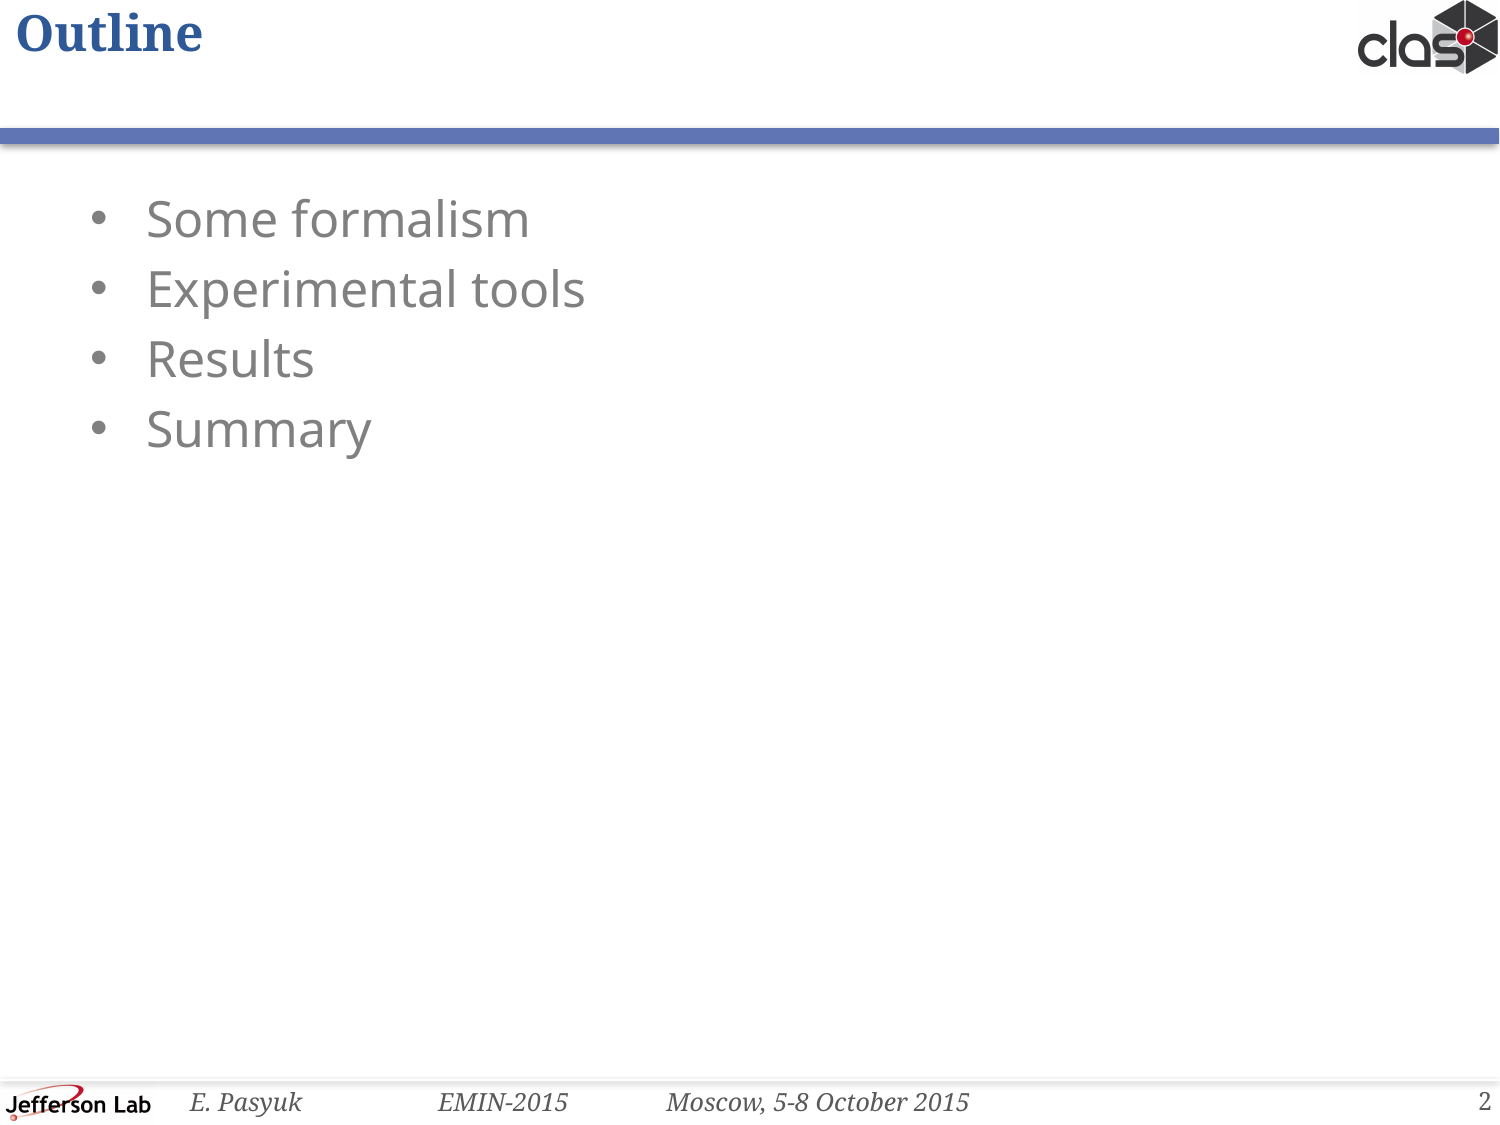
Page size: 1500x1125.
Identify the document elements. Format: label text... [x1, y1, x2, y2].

title Outline [0, 0, 1350, 120]
footer E. Pasyuk EMIN-2015 Moscow, 5-8 October 2015 [182, 1080, 1190, 1125]
list Some formalism Experimental tools Results Summary [75, 179, 1425, 1018]
slide_number 2 [1407, 1080, 1500, 1125]
picture [0, 1081, 155, 1125]
picture [1358, 0, 1499, 75]
